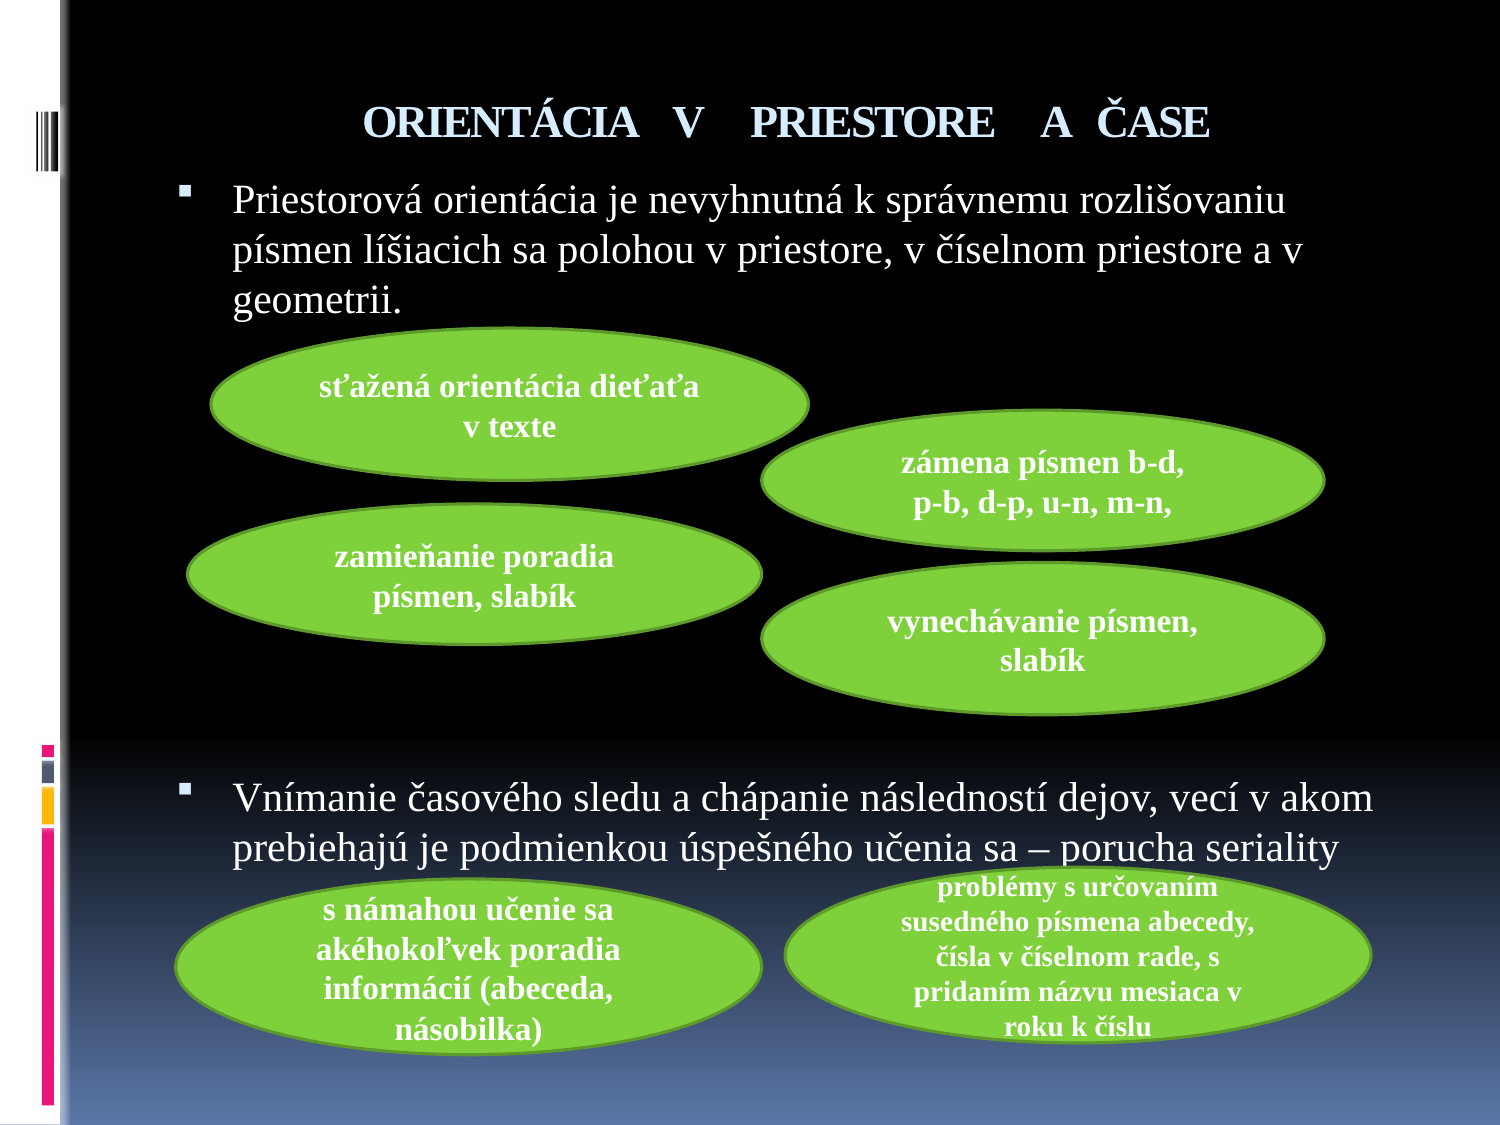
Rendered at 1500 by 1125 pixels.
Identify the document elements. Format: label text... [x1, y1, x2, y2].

title ORIENTÁCIA V PRIESTORE A ČASE [150, 83, 1425, 153]
text_box s námahou učenie sa akéhokoľvek poradia informácií (abeceda, násobilka) [174, 877, 764, 1057]
text_box sťažená orientácia dieťaťa v texte [209, 326, 811, 482]
text_box problémy s určovaním susedného písmena abecedy, čísla v číselnom rade, s pridaním názvu mesiaca v roku k číslu [783, 865, 1373, 1045]
text_box zamieňanie poradia písmen, slabík [185, 502, 764, 647]
list Priestorová orientácia je nevyhnutná k správnemu rozlišovaniu písmen líšiacich sa polohou v priestore, v číselnom priestore a v geometrii. Vnímanie časového sledu a chápanie následností dejov, vecí v akom prebiehajú je podmienkou úspešného učenia sa – porucha seriality [150, 164, 1425, 1043]
text_box zámena písmen b-d, p-b, d-p, u-n, m-n, [760, 408, 1326, 553]
text_box vynechávanie písmen, slabík [760, 560, 1326, 717]
